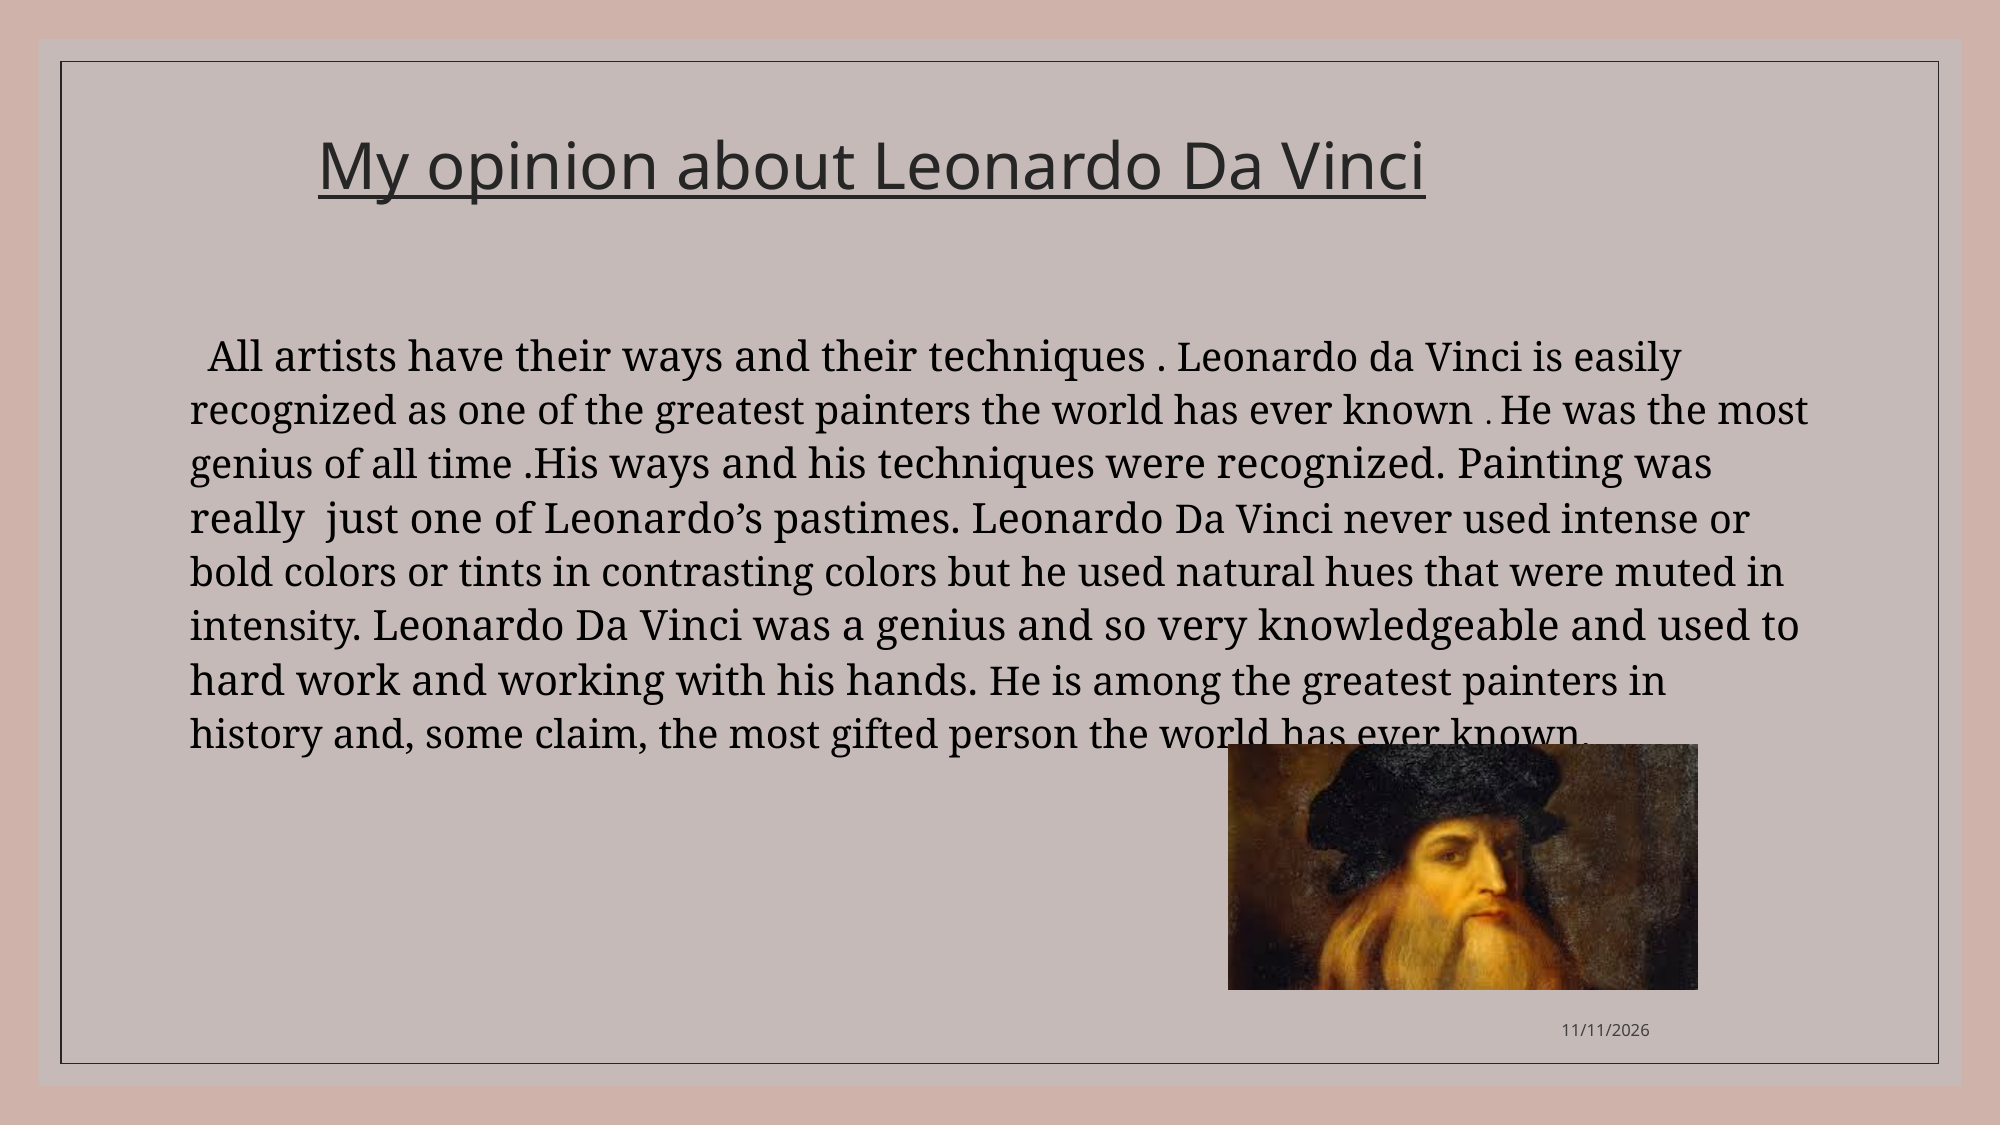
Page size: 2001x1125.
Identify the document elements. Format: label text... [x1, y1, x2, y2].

picture [1228, 744, 1698, 990]
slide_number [1190, 990, 1665, 1050]
list All artists have their ways and their techniques . Leonardo da Vinci is easily recognized as one of the greatest painters the world has ever known . He was the most genius of all time .His ways and his techniques were recognized. Painting was really just one of Leonardo’s pastimes. Leonardo Da Vinci never used intense or bold colors or tints in contrasting colors but he used natural hues that were muted in intensity. Leonardo Da Vinci was a genius and so very knowledgeable and used to hard work and working with his hands. He is among the greatest painters in history and, some claim, the most gifted person the world has ever known. [174, 317, 1825, 977]
title My opinion about Leonardo Da Vinci [302, 105, 1698, 233]
